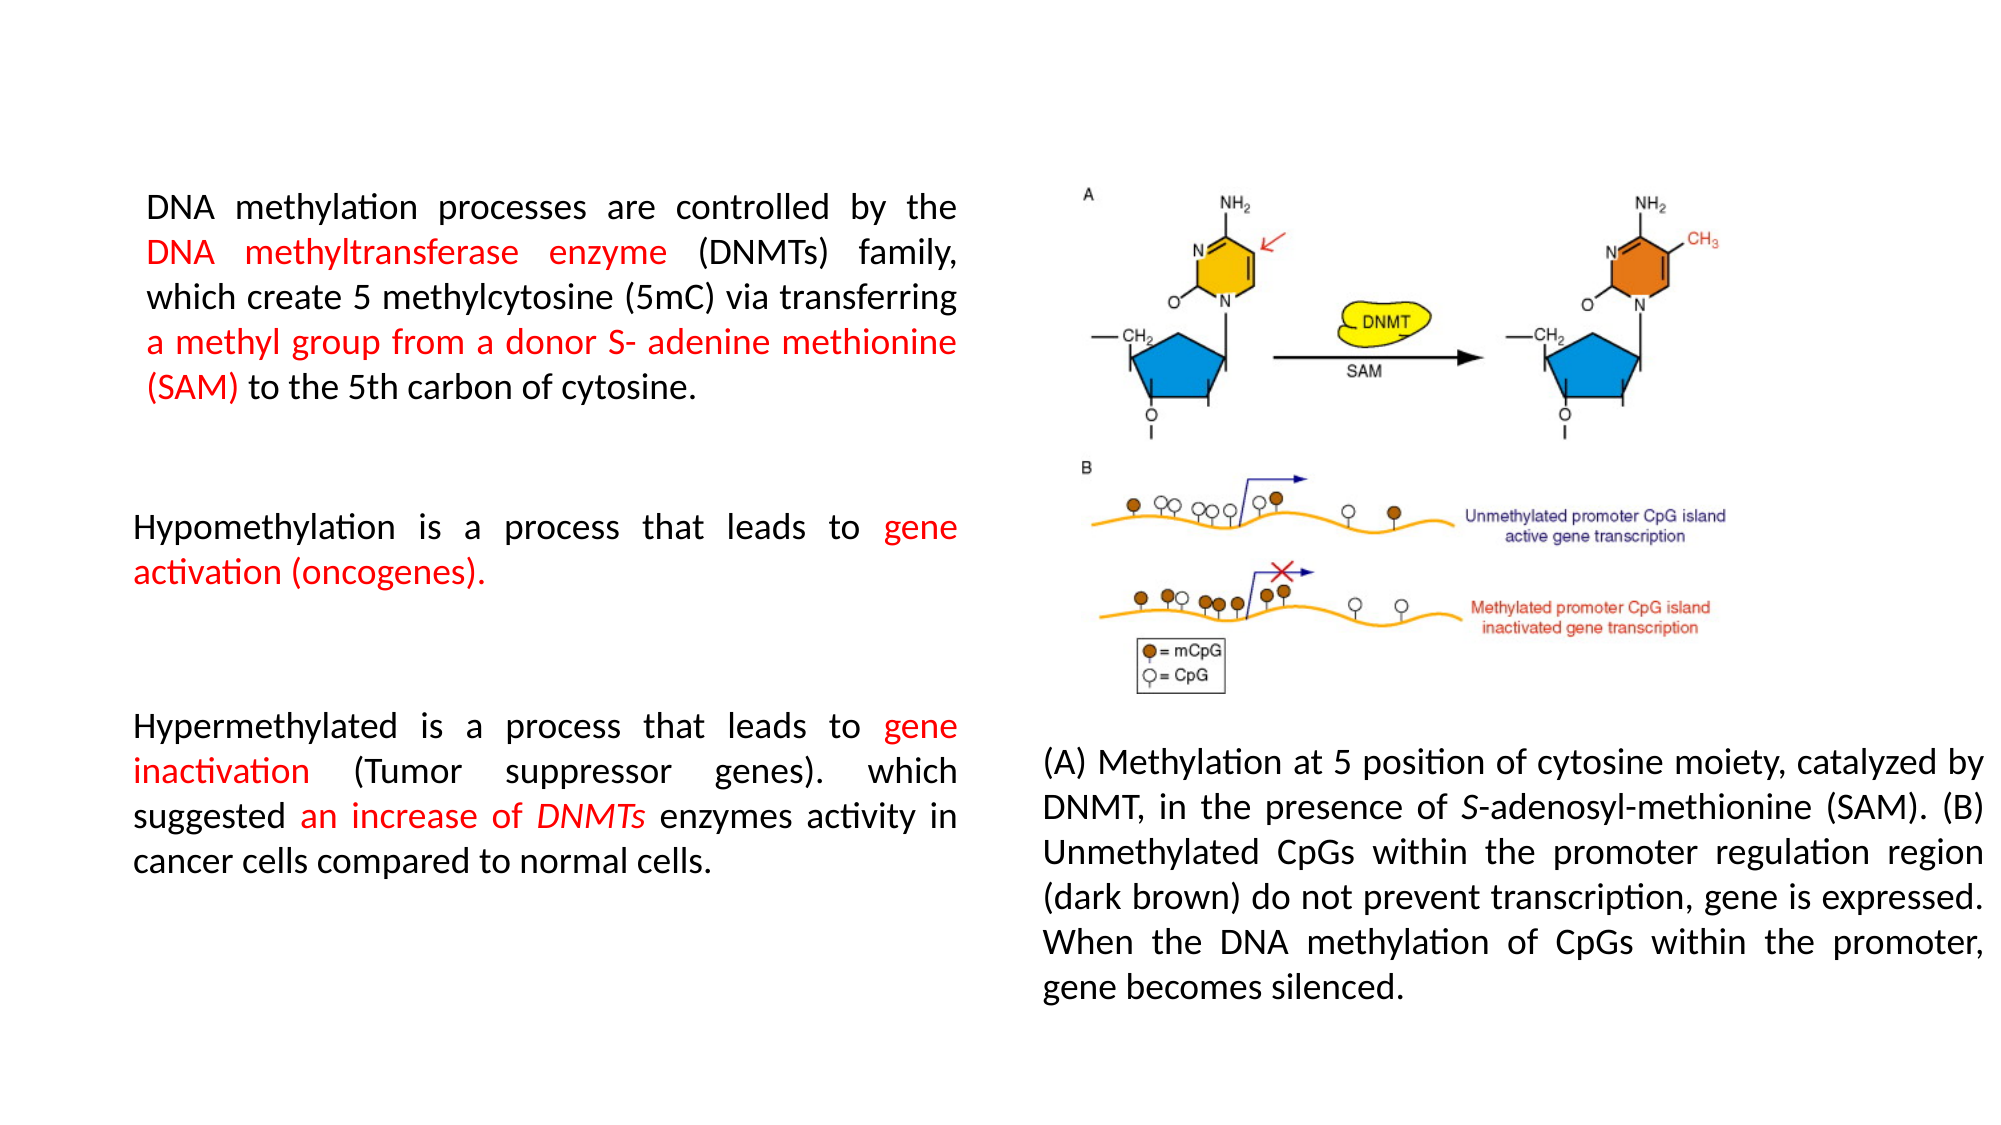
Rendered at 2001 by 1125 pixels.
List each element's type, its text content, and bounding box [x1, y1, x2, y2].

picture [1081, 186, 1726, 694]
text_box Hypermethylated is a process that leads to gene inactivation (Tumor suppressor genes). which suggested an increase of DNMTs enzymes activity in cancer cells compared to normal cells. [118, 693, 973, 888]
text_box (A) Methylation at 5 position of cytosine moiety, catalyzed by DNMT, in the presence of S-adenosyl-methionine (SAM). (B) Unmethylated CpGs within the promoter regulation region (dark brown) do not prevent transcription, gene is expressed. When the DNA methylation of CpGs within the promoter, gene becomes silenced. [1027, 729, 2000, 1015]
text_box Hypomethylation is a process that leads to gene activation (oncogenes). [118, 494, 973, 600]
text_box DNA methylation processes are controlled by the DNA methyltransferase enzyme (DNMTs) family, which create 5 methylcytosine (5mC) via transferring a methyl group from a donor S- adenine methionine (SAM) to the 5th carbon of cytosine. [131, 174, 973, 415]
